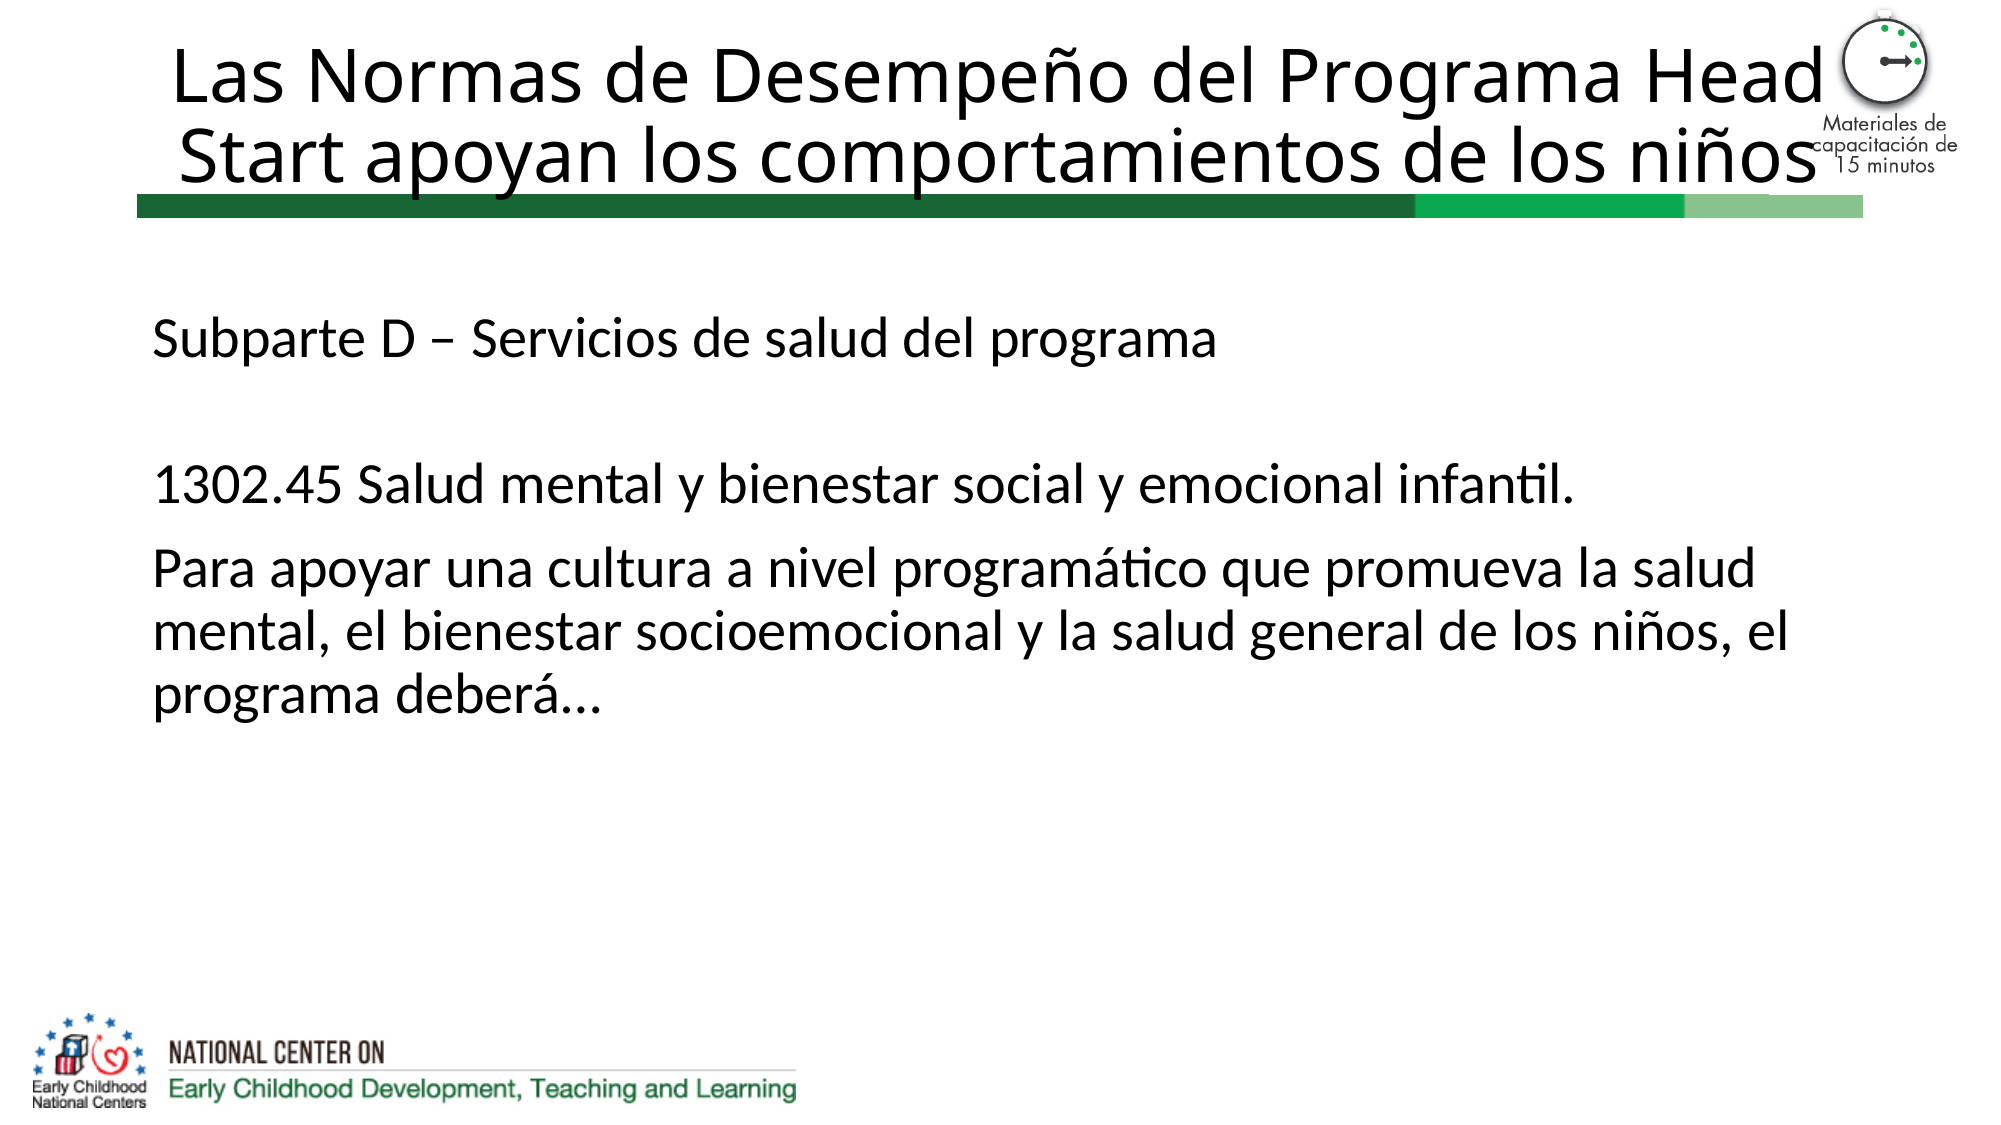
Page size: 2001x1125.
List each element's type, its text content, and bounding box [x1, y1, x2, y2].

title Las Normas de Desempeño del Programa Head Start apoyan los comportamientos de los niños [137, 18, 1863, 218]
picture [1769, 0, 2000, 195]
picture [33, 1013, 796, 1108]
list Subparte D – Servicios de salud del programa 1302.45 Salud mental y bienestar social y emocional infantil. Para apoyar una cultura a nivel programático que promueva la salud mental, el bienestar socioemocional y la salud general de los niños, el programa deberá… [137, 299, 1863, 1014]
